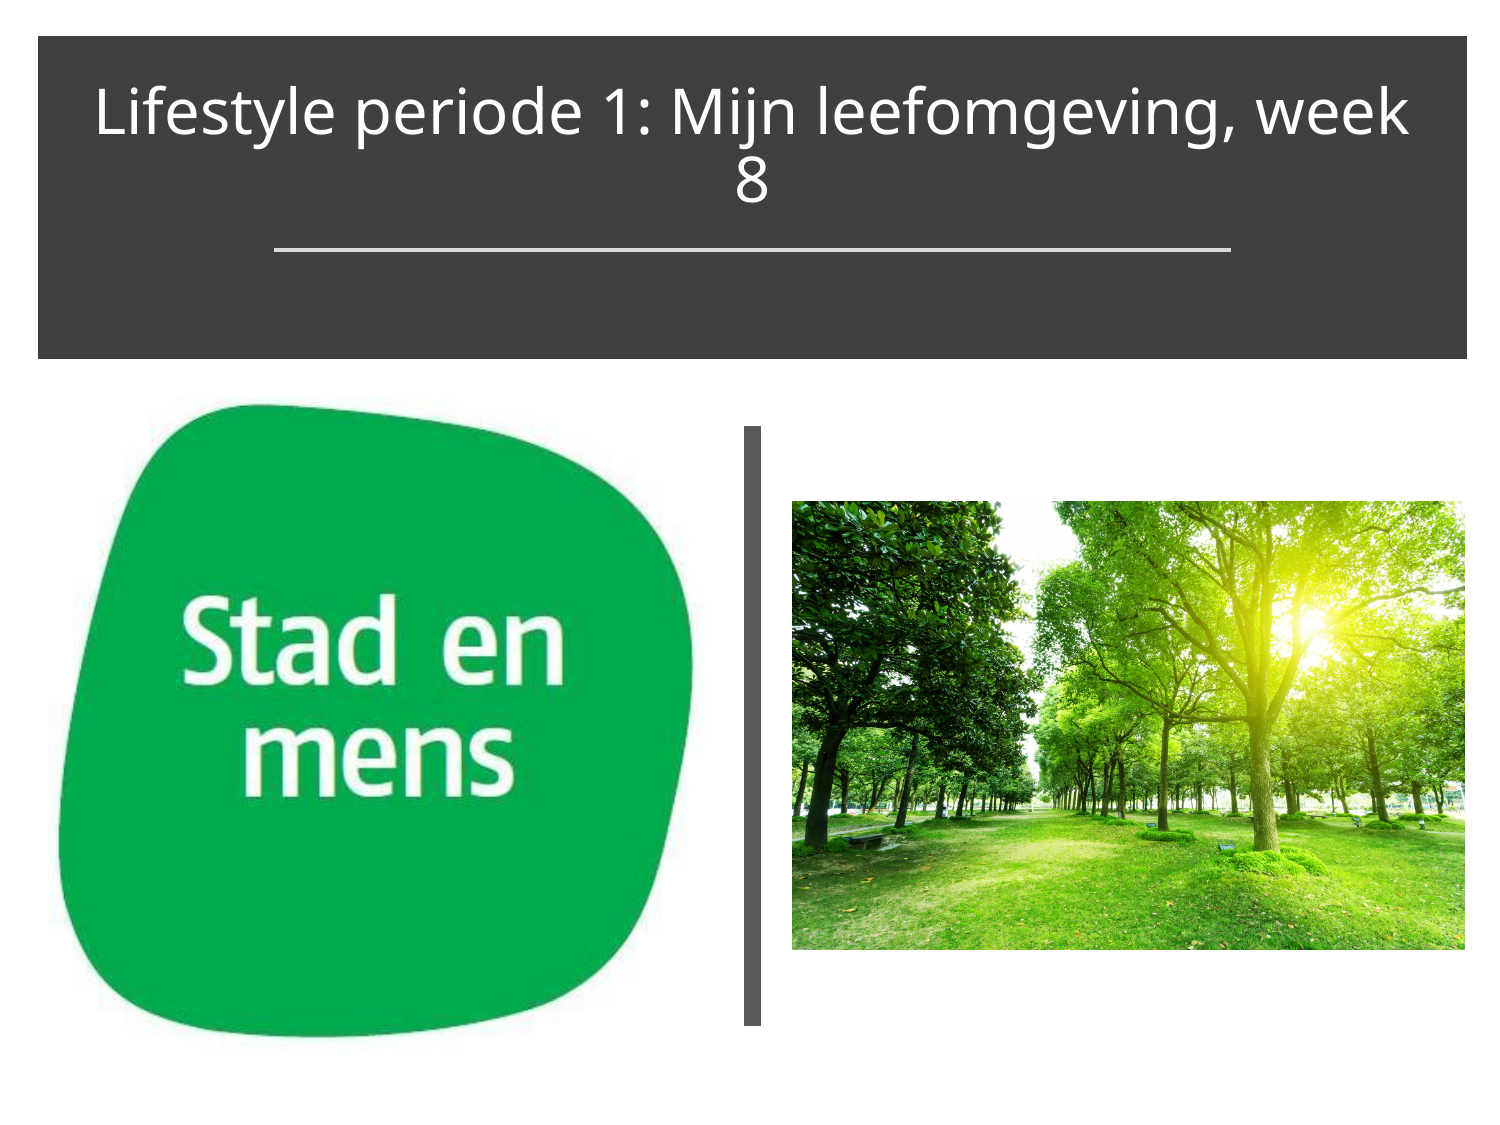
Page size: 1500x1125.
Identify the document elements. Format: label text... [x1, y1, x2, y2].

picture [48, 398, 705, 1054]
title Lifestyle periode 1: Mijn leefomgeving, week 8 [67, 71, 1438, 224]
text_box [48, 45, 1457, 350]
picture [792, 501, 1465, 950]
